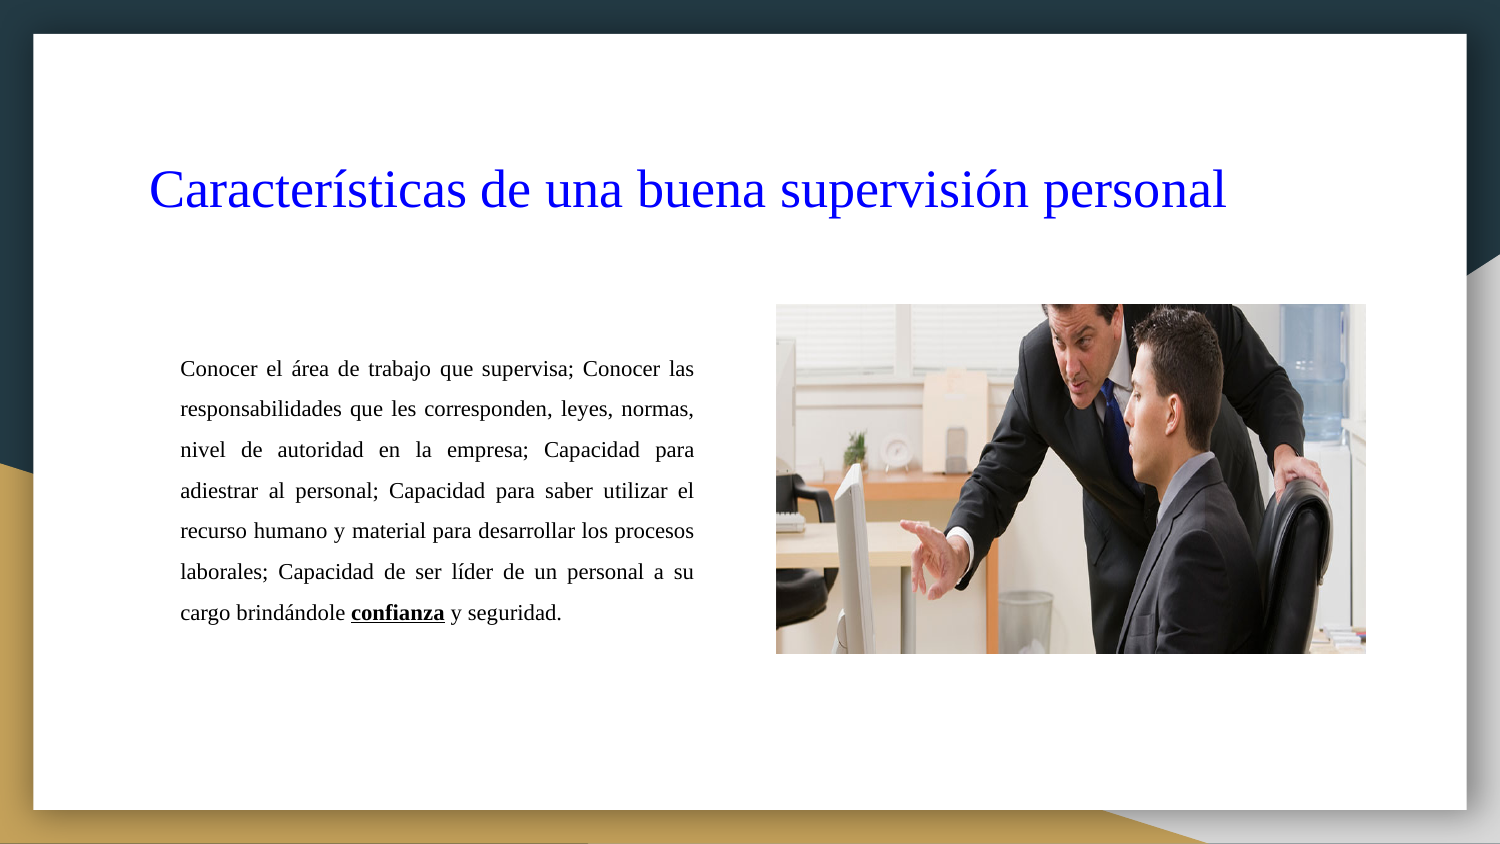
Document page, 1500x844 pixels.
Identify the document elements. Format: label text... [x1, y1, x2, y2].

title Características de una buena supervisión personal [134, 138, 1366, 296]
picture [776, 304, 1366, 654]
list Conocer el área de trabajo que supervisa; Conocer las responsabilidades que les corresponden, leyes, normas, nivel de autoridad en la empresa; Capacidad para adiestrar al personal; Capacidad para saber utilizar el recurso humano y material para desarrollar los procesos laborales; Capacidad de ser líder de un personal a su cargo brindándole confianza y seguridad. [165, 269, 710, 671]
